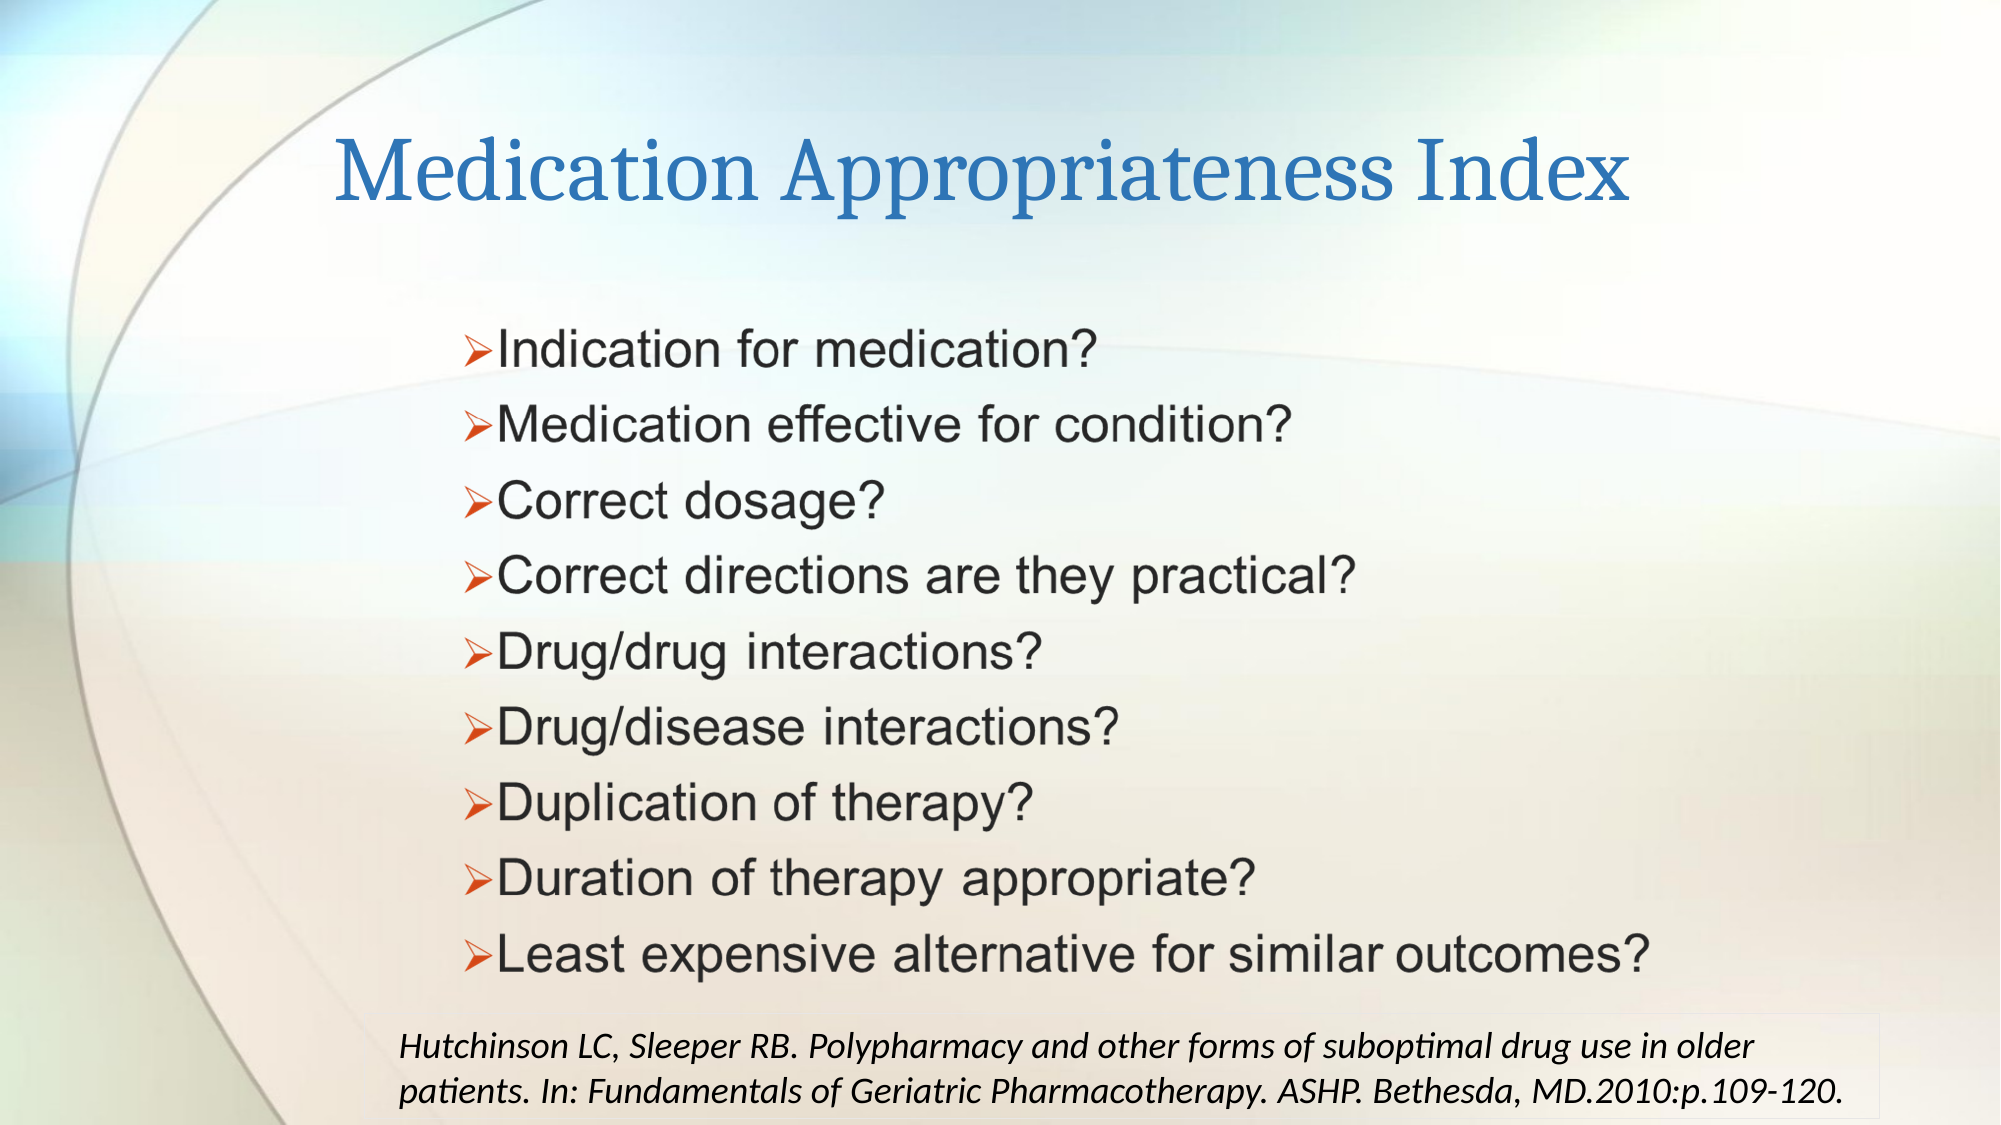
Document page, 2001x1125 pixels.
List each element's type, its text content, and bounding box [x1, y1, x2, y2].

text_box Hutchinson LC, Sleeper RB. Polypharmacy and other forms of suboptimal drug use in older patients. In: Fundamentals of Geriatric Pharmacotherapy. ASHP. Bethesda, MD.2010:p.109-120. [364, 1013, 1880, 1119]
picture [0, 0, 2001, 1125]
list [436, 299, 1683, 1014]
title Medication Appropriateness Index [318, 55, 1800, 273]
